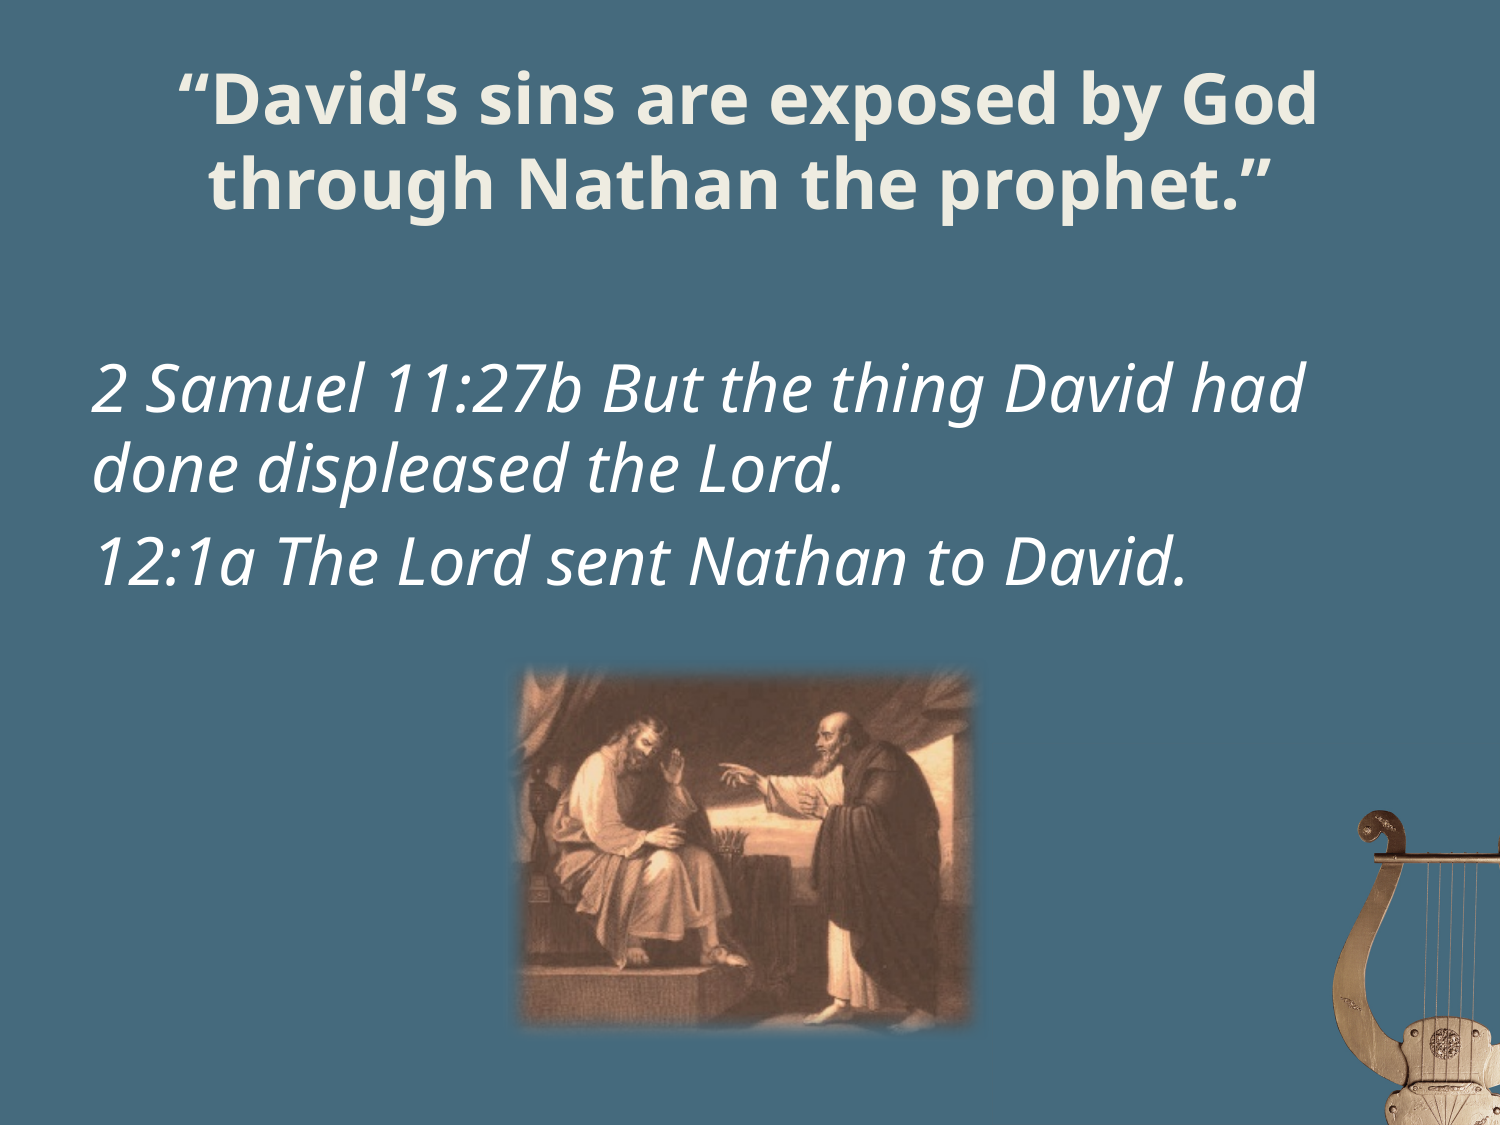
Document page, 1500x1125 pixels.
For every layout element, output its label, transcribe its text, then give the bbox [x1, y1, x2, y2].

list 2 Samuel 11:27b But the thing David had done displeased the Lord. 12:1a The Lord sent Nathan to David. [76, 338, 1425, 1005]
title “David’s sins are exposed by God through Nathan the prophet.” [75, 45, 1425, 233]
picture [0, 0, 1500, 1125]
